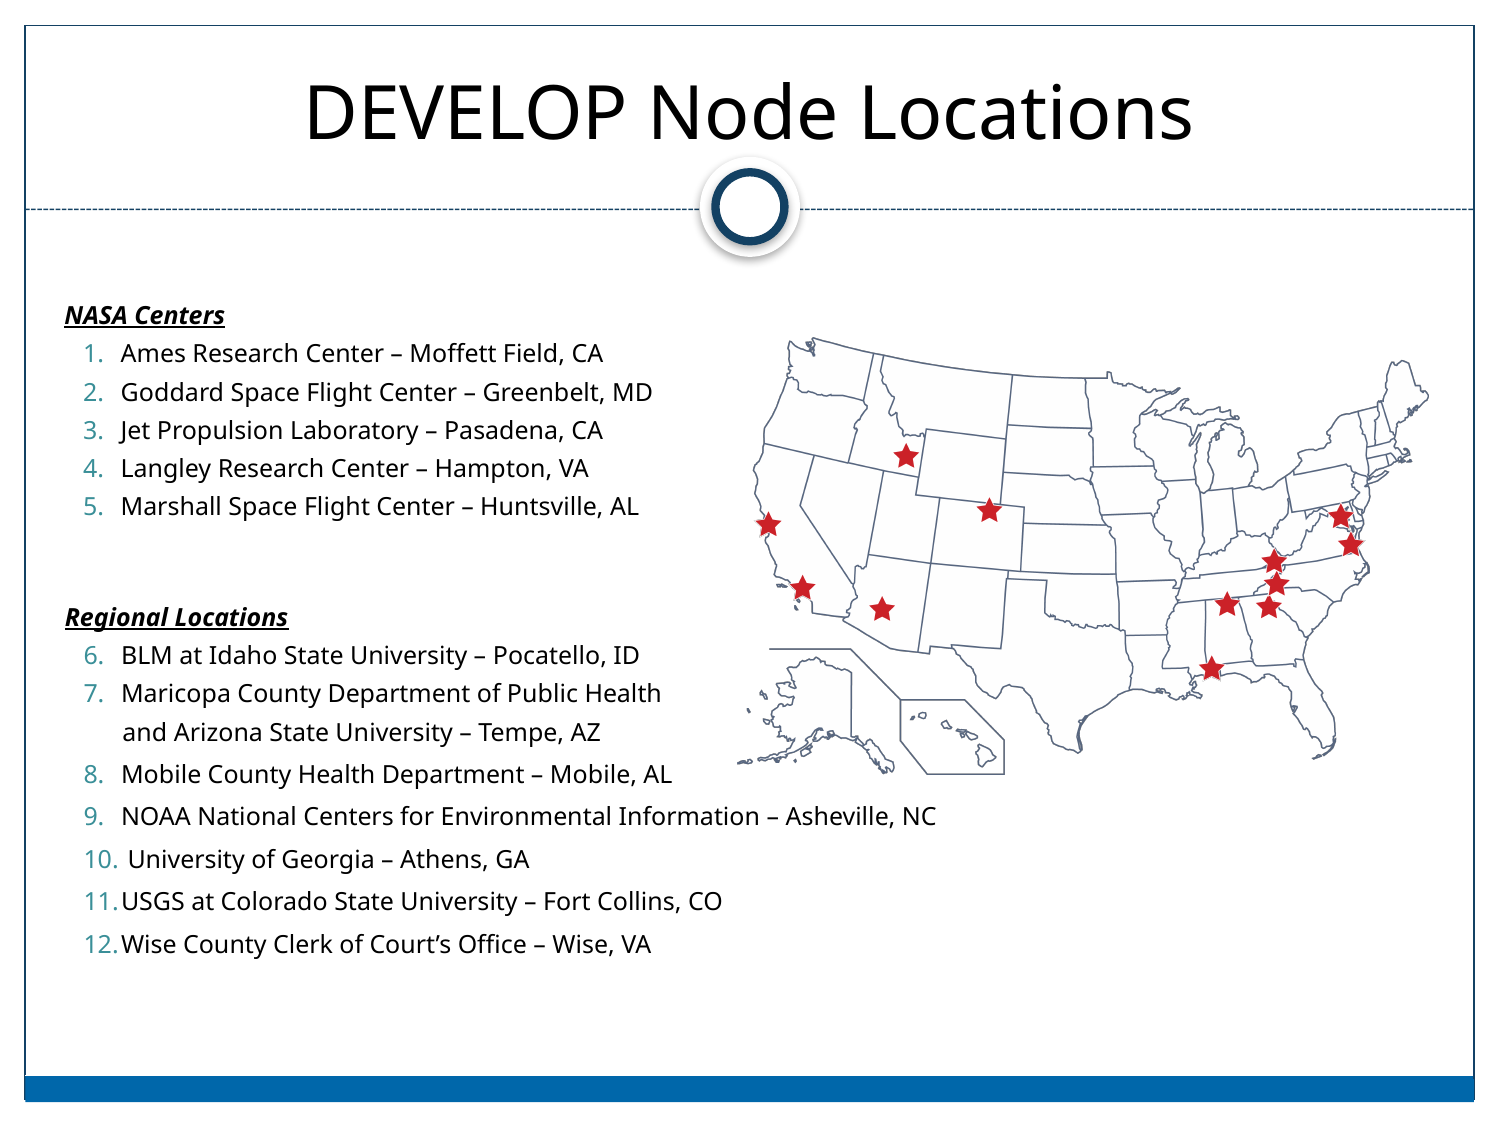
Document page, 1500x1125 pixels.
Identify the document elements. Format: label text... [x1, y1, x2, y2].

text_box Regional Locations BLM at Idaho State University – Pocatello, ID Maricopa County Department of Public Health and Arizona State University – Tempe, AZ Mobile County Health Department – Mobile, AL NOAA National Centers for Environmental Information – Asheville, NC University of Georgia – Athens, GA USGS at Colorado State University – Fort Collins, CO Wise County Clerk of Court’s Office – Wise, VA [49, 593, 961, 966]
title DEVELOP Node Locations [49, 37, 1450, 162]
picture [737, 337, 1429, 776]
text_box NASA Centers Ames Research Center – Moffett Field, CA Goddard Space Flight Center – Greenbelt, MD Jet Propulsion Laboratory – Pasadena, CA Langley Research Center – Hampton, VA Marshall Space Flight Center – Huntsville, AL [49, 291, 822, 529]
